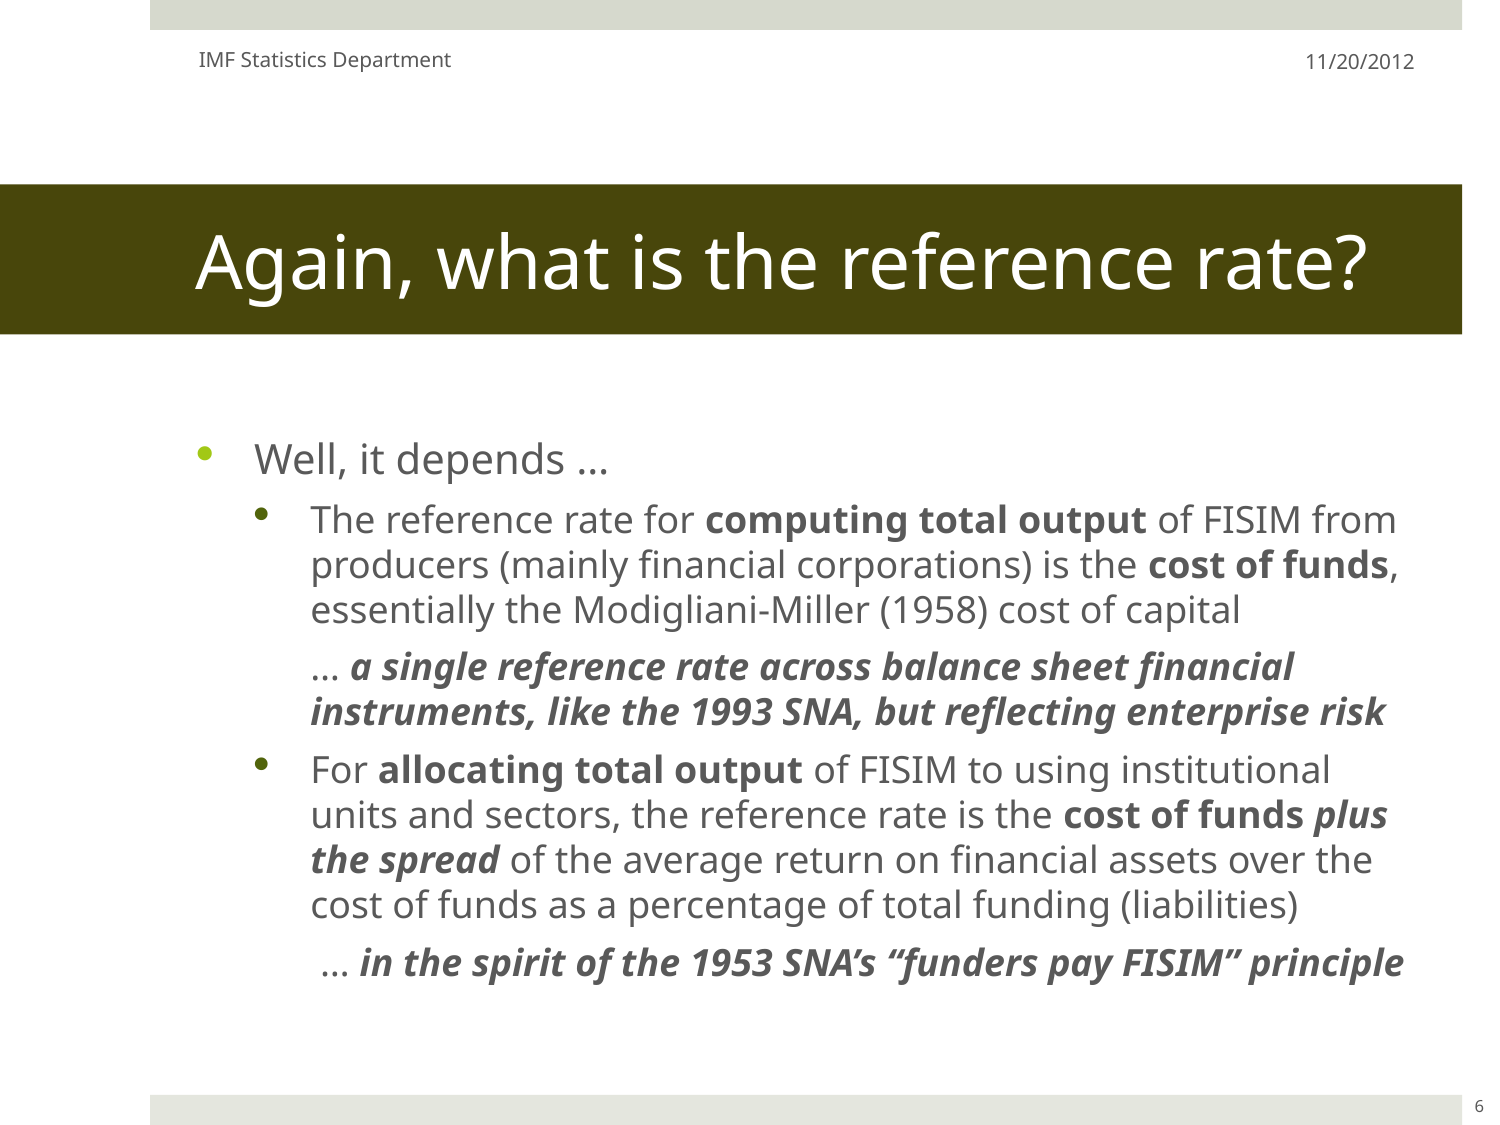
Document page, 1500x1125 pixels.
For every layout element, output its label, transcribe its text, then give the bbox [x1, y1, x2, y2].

title Again, what is the reference rate? [0, 184, 1463, 335]
list Well, it depends … The reference rate for computing total output of FISIM from producers (mainly financial corporations) is the cost of funds, essentially the Modigliani-Miller (1958) cost of capital … a single reference rate across balance sheet financial instruments, like the 1993 SNA, but reflecting enterprise risk For allocating total output of FISIM to using institutional units and sectors, the reference rate is the cost of funds plus the spread of the average return on financial assets over the cost of funds as a percentage of total funding (liabilities) … in the spirit of the 1953 SNA’s “funders pay FISIM” principle [182, 425, 1432, 1028]
slide_number 6 [1441, 1077, 1500, 1125]
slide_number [1079, 30, 1430, 91]
footer IMF Statistics Department [183, 30, 750, 91]
